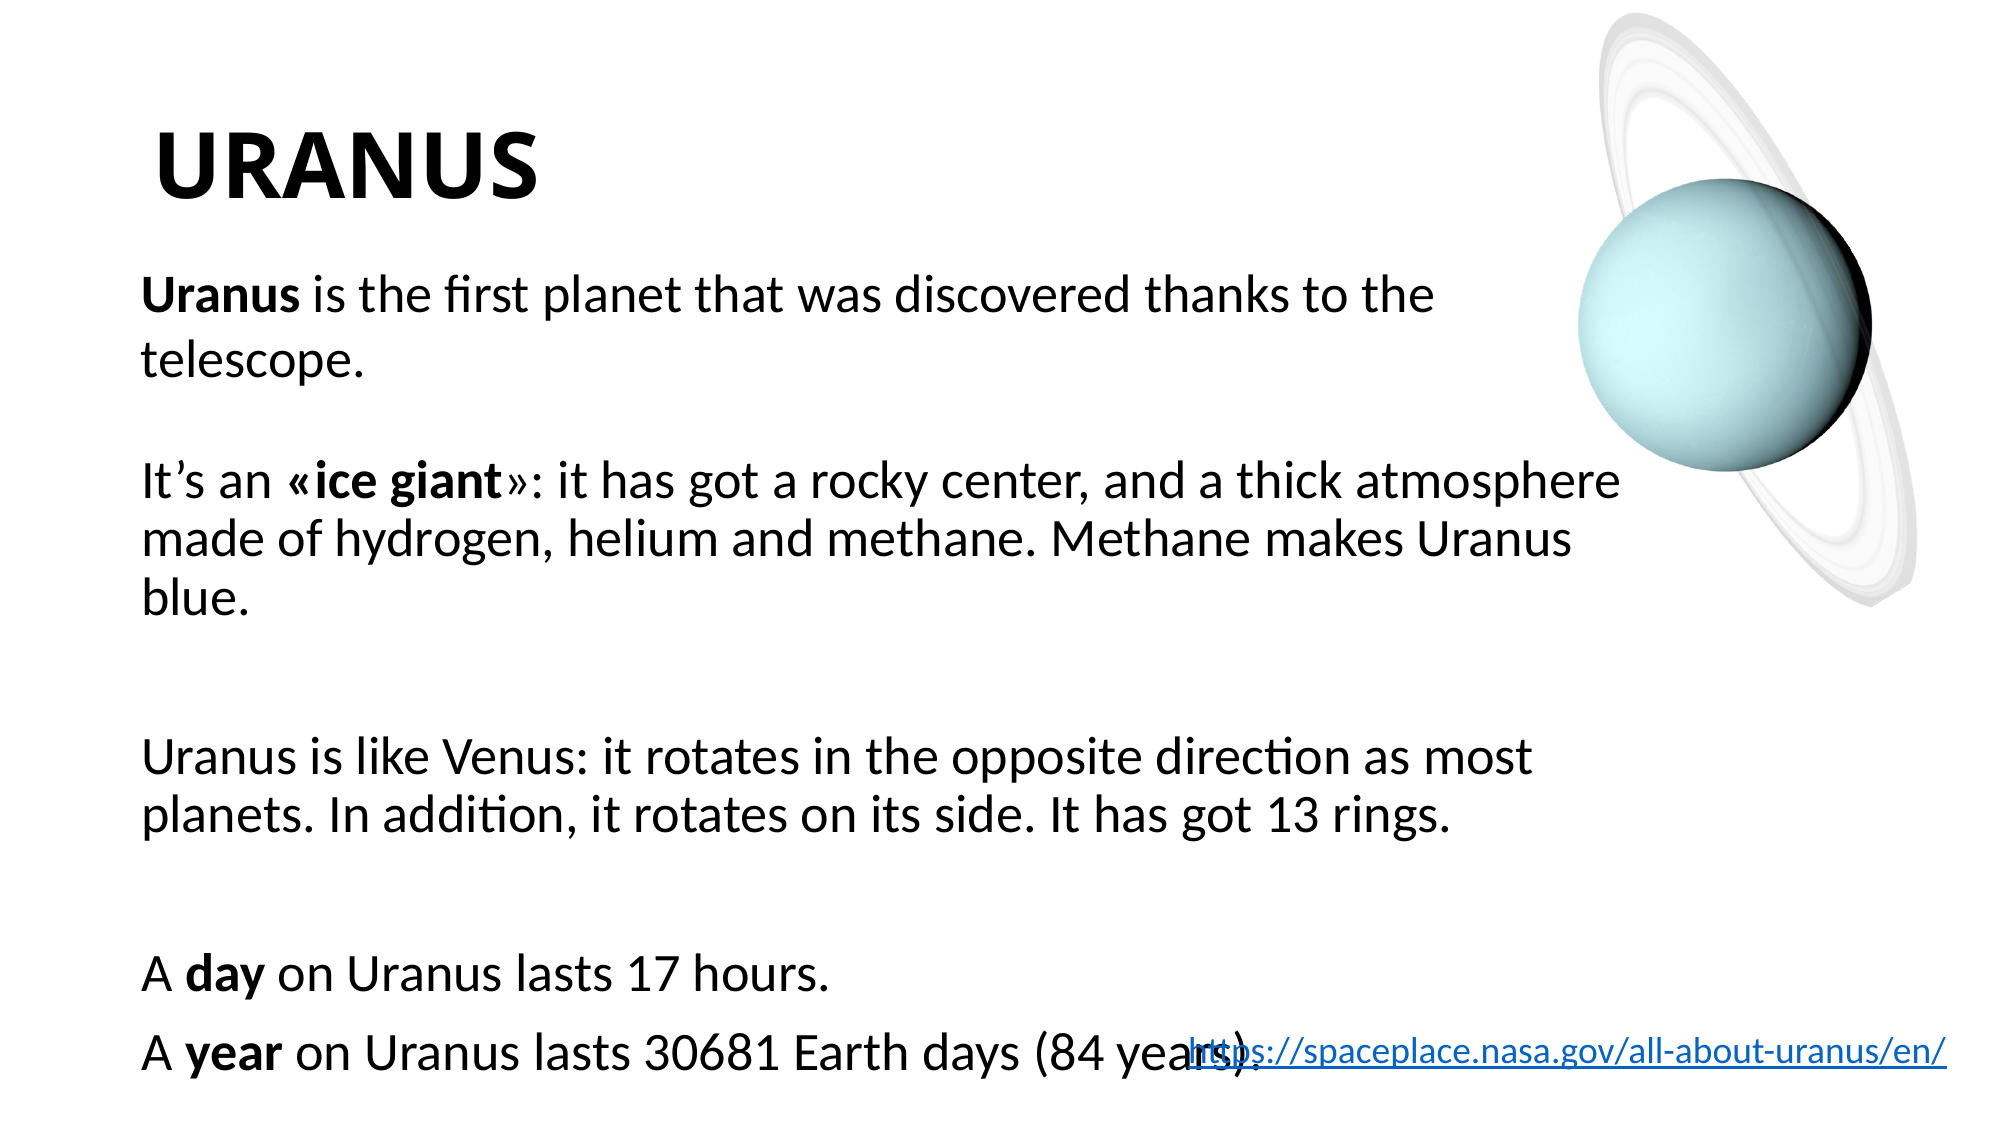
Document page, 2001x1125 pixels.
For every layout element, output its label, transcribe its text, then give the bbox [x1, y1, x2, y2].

text_box https://spaceplace.nasa.gov/all-about-uranus/en/ [1173, 1018, 2000, 1124]
picture [1435, 0, 2000, 671]
list It’s an «ice giant»: it has got a rocky center, and a thick atmosphere made of hydrogen, helium and methane. Methane makes Uranus blue. Uranus is like Venus: it rotates in the opposite direction as most planets. In addition, it rotates on its side. It has got 13 rings. A day on Uranus lasts 17 hours. A year on Uranus lasts 30681 Earth days (84 years). [126, 444, 1713, 1125]
text_box Uranus is the first planet that was discovered thanks to the telescope. [126, 251, 1464, 396]
title URANUS [137, 59, 1550, 278]
